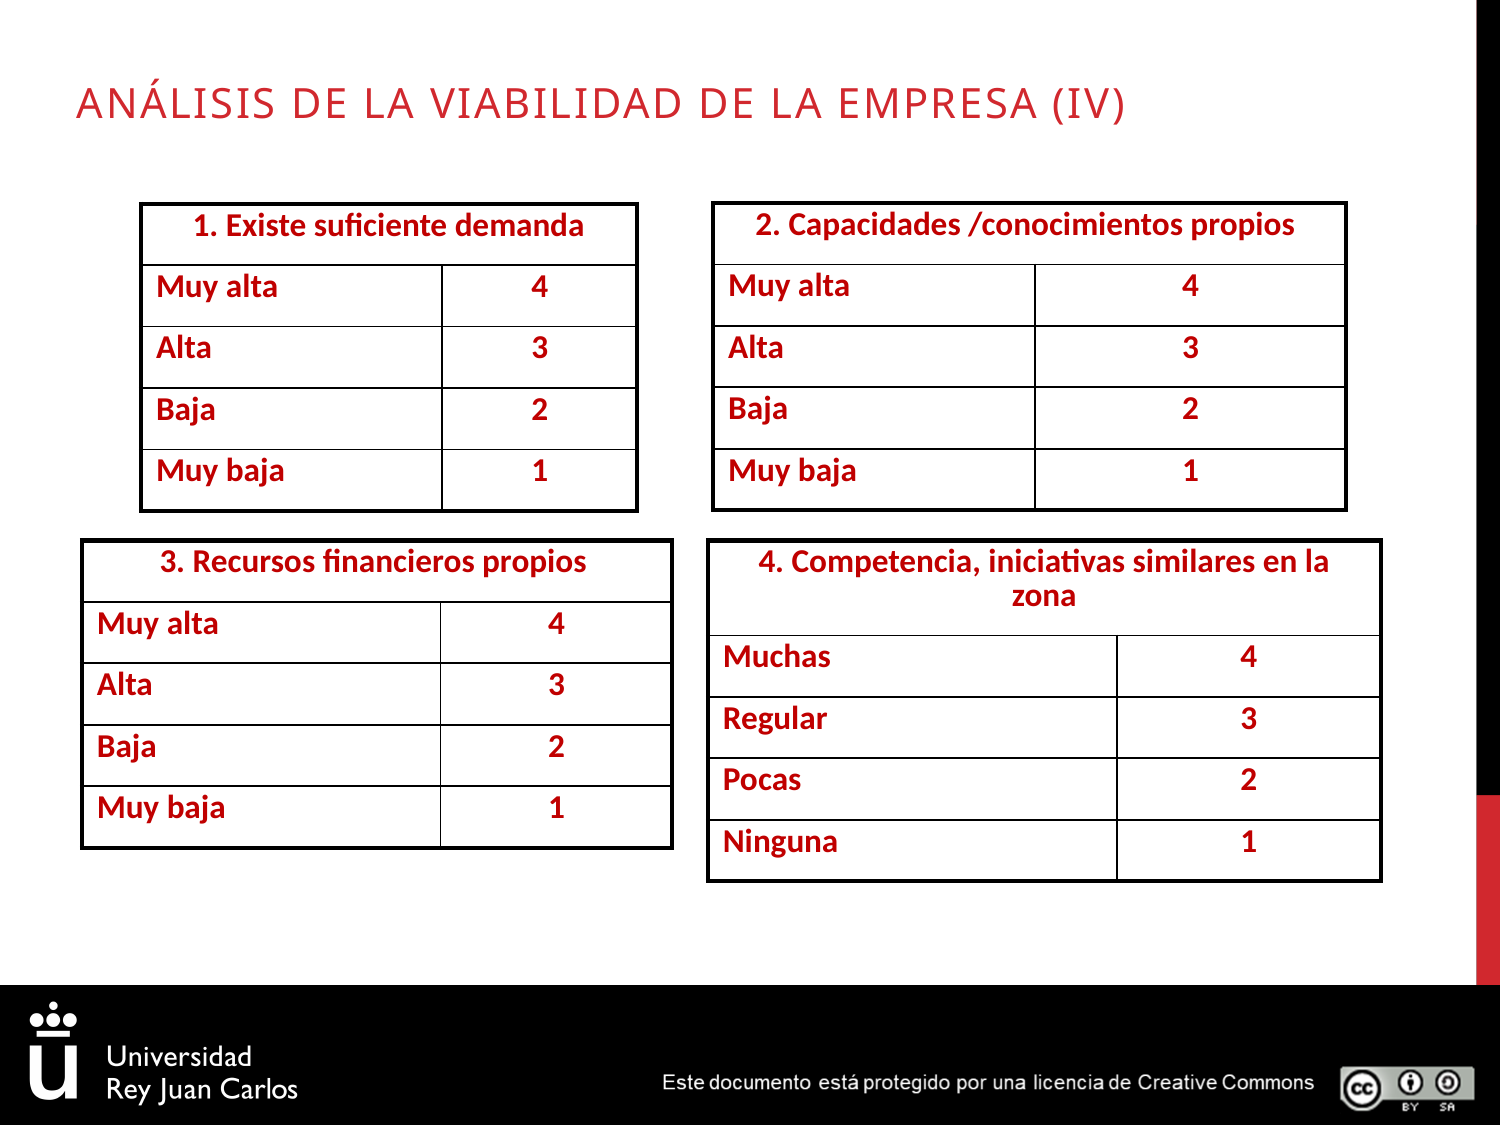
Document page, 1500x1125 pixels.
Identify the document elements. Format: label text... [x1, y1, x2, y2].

text_box ANÁLISIS DE LA VIABILIDAD DE LA EMPRESA (IV) [61, 69, 1412, 157]
table_cell Alta [715, 327, 1034, 386]
table_cell Regular [710, 698, 1116, 757]
table_cell Muy baja [143, 450, 441, 509]
table_cell 3 [1036, 327, 1344, 386]
table_cell 1 [1036, 450, 1344, 508]
table_cell 4 [443, 266, 635, 326]
table_cell 3 [1118, 698, 1379, 757]
table_cell 2 [441, 726, 670, 785]
table_cell Ninguna [710, 821, 1116, 879]
table_cell Baja [715, 388, 1034, 448]
table_cell 1 [441, 787, 670, 846]
table_cell 4 [1118, 636, 1379, 696]
table_header 3. Recursos financieros propios [84, 543, 670, 601]
table_cell 1 [443, 450, 635, 509]
table_cell Muy alta [715, 265, 1034, 325]
table_header 1. Existe suficiente demanda [143, 206, 635, 264]
table_cell 3 [443, 327, 635, 387]
table_cell Alta [143, 327, 441, 387]
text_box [0, 985, 1500, 1125]
table_cell 4 [441, 603, 670, 662]
picture [647, 1061, 1476, 1114]
table_header 2. Capacidades /conocimientos propios [715, 205, 1344, 264]
table_cell Baja [84, 726, 440, 785]
table_cell Muy baja [715, 450, 1034, 508]
table_cell Alta [84, 664, 440, 724]
table_cell Baja [143, 389, 441, 449]
table_cell Muy alta [143, 266, 441, 326]
table_cell 2 [443, 389, 635, 449]
table_cell Muy baja [84, 787, 440, 846]
table_cell 2 [1118, 759, 1379, 819]
table_cell 4 [1036, 265, 1344, 325]
table_cell 3 [441, 664, 670, 724]
table_cell Muchas [710, 636, 1116, 696]
table_cell 1 [1118, 821, 1379, 879]
table_cell 2 [1036, 388, 1344, 448]
table_header 4. Competencia, iniciativas similares en la zona [710, 543, 1379, 635]
table_cell Muy alta [84, 603, 440, 662]
table_cell Pocas [710, 759, 1116, 819]
